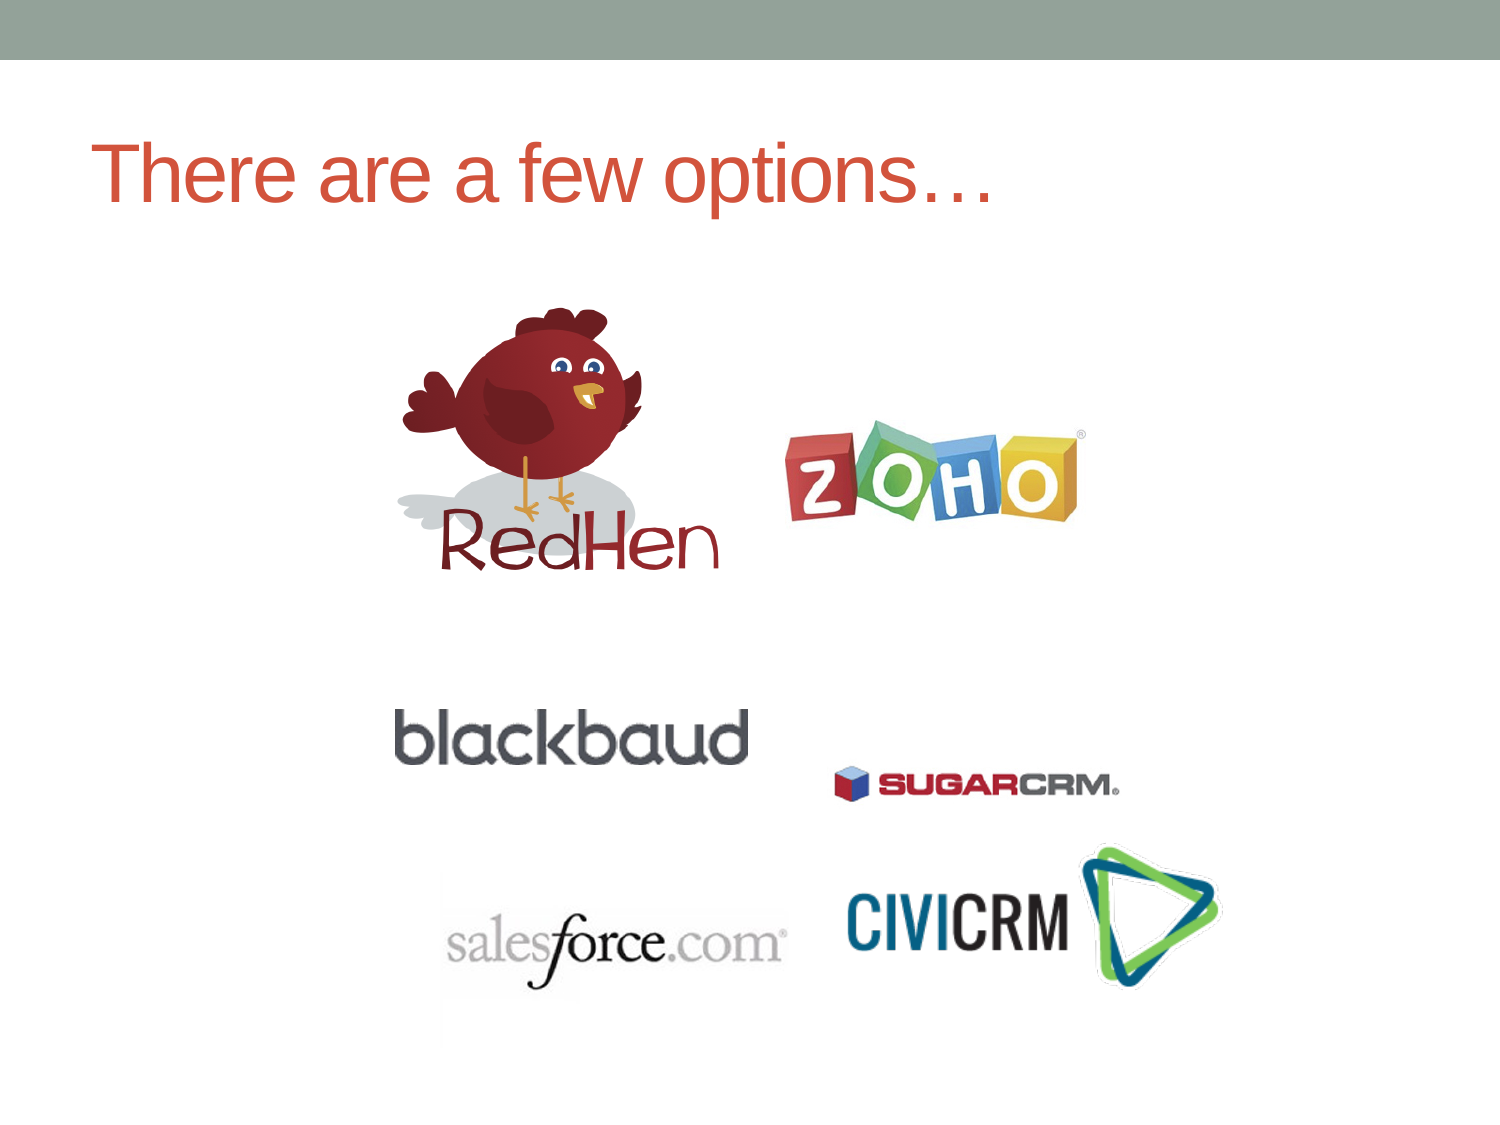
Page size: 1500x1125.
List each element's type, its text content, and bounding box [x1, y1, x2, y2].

picture [845, 838, 1235, 998]
title There are a few options… [75, 87, 1425, 250]
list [74, 262, 1426, 1063]
